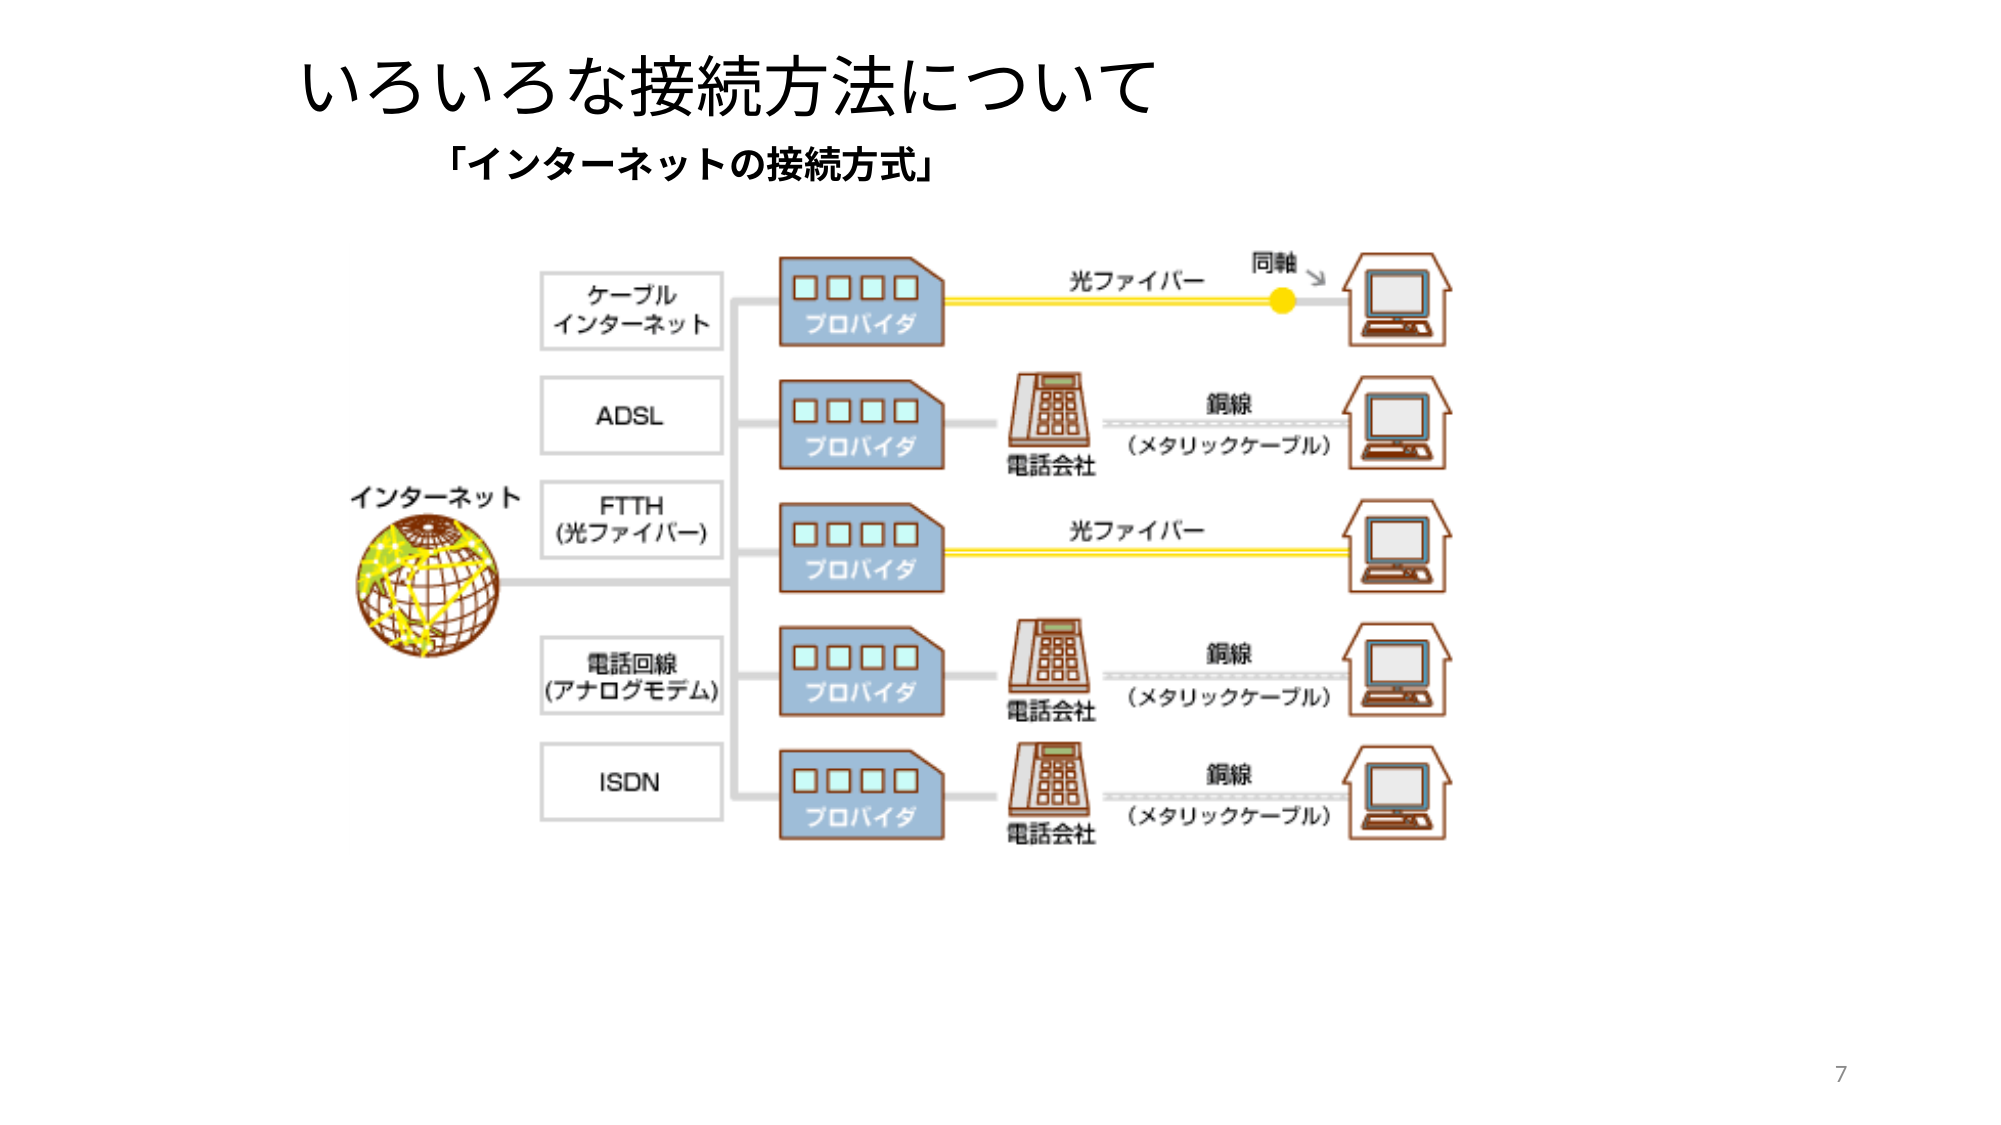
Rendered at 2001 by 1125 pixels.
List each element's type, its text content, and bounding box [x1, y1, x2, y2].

picture [348, 243, 1461, 855]
list いろいろな接続方法について 「インターネットの接続方式」 [281, 45, 1967, 760]
slide_number 7 [1412, 1042, 1863, 1103]
